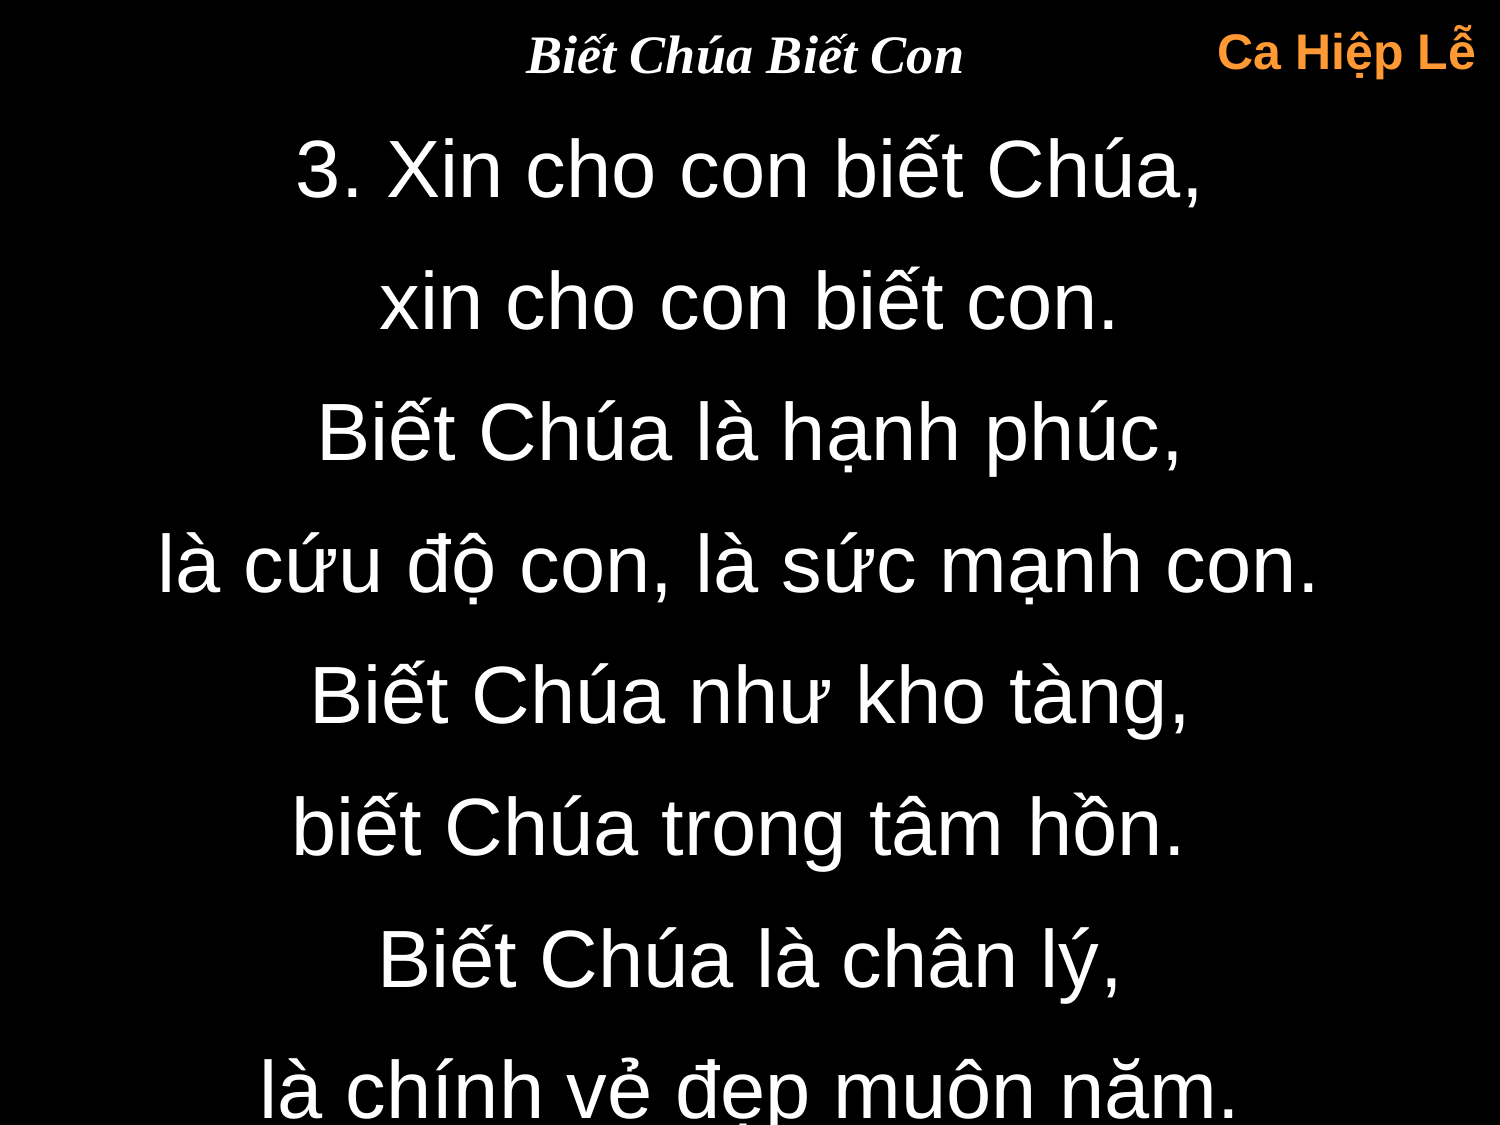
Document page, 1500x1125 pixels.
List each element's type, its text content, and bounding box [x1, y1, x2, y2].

text_box 3. Xin cho con biết Chúa, xin cho con biết con. Biết Chúa là hạnh phúc, là cứu độ con, là sức mạnh con. Biết Chúa như kho tàng, biết Chúa trong tâm hồn. Biết Chúa là chân lý, là chính vẻ đẹp muôn năm. [0, 87, 1500, 1125]
text_box Ca Hiệp Lễ [1203, 11, 1500, 87]
text_box Biết Chúa Biết Con [0, 11, 1497, 92]
